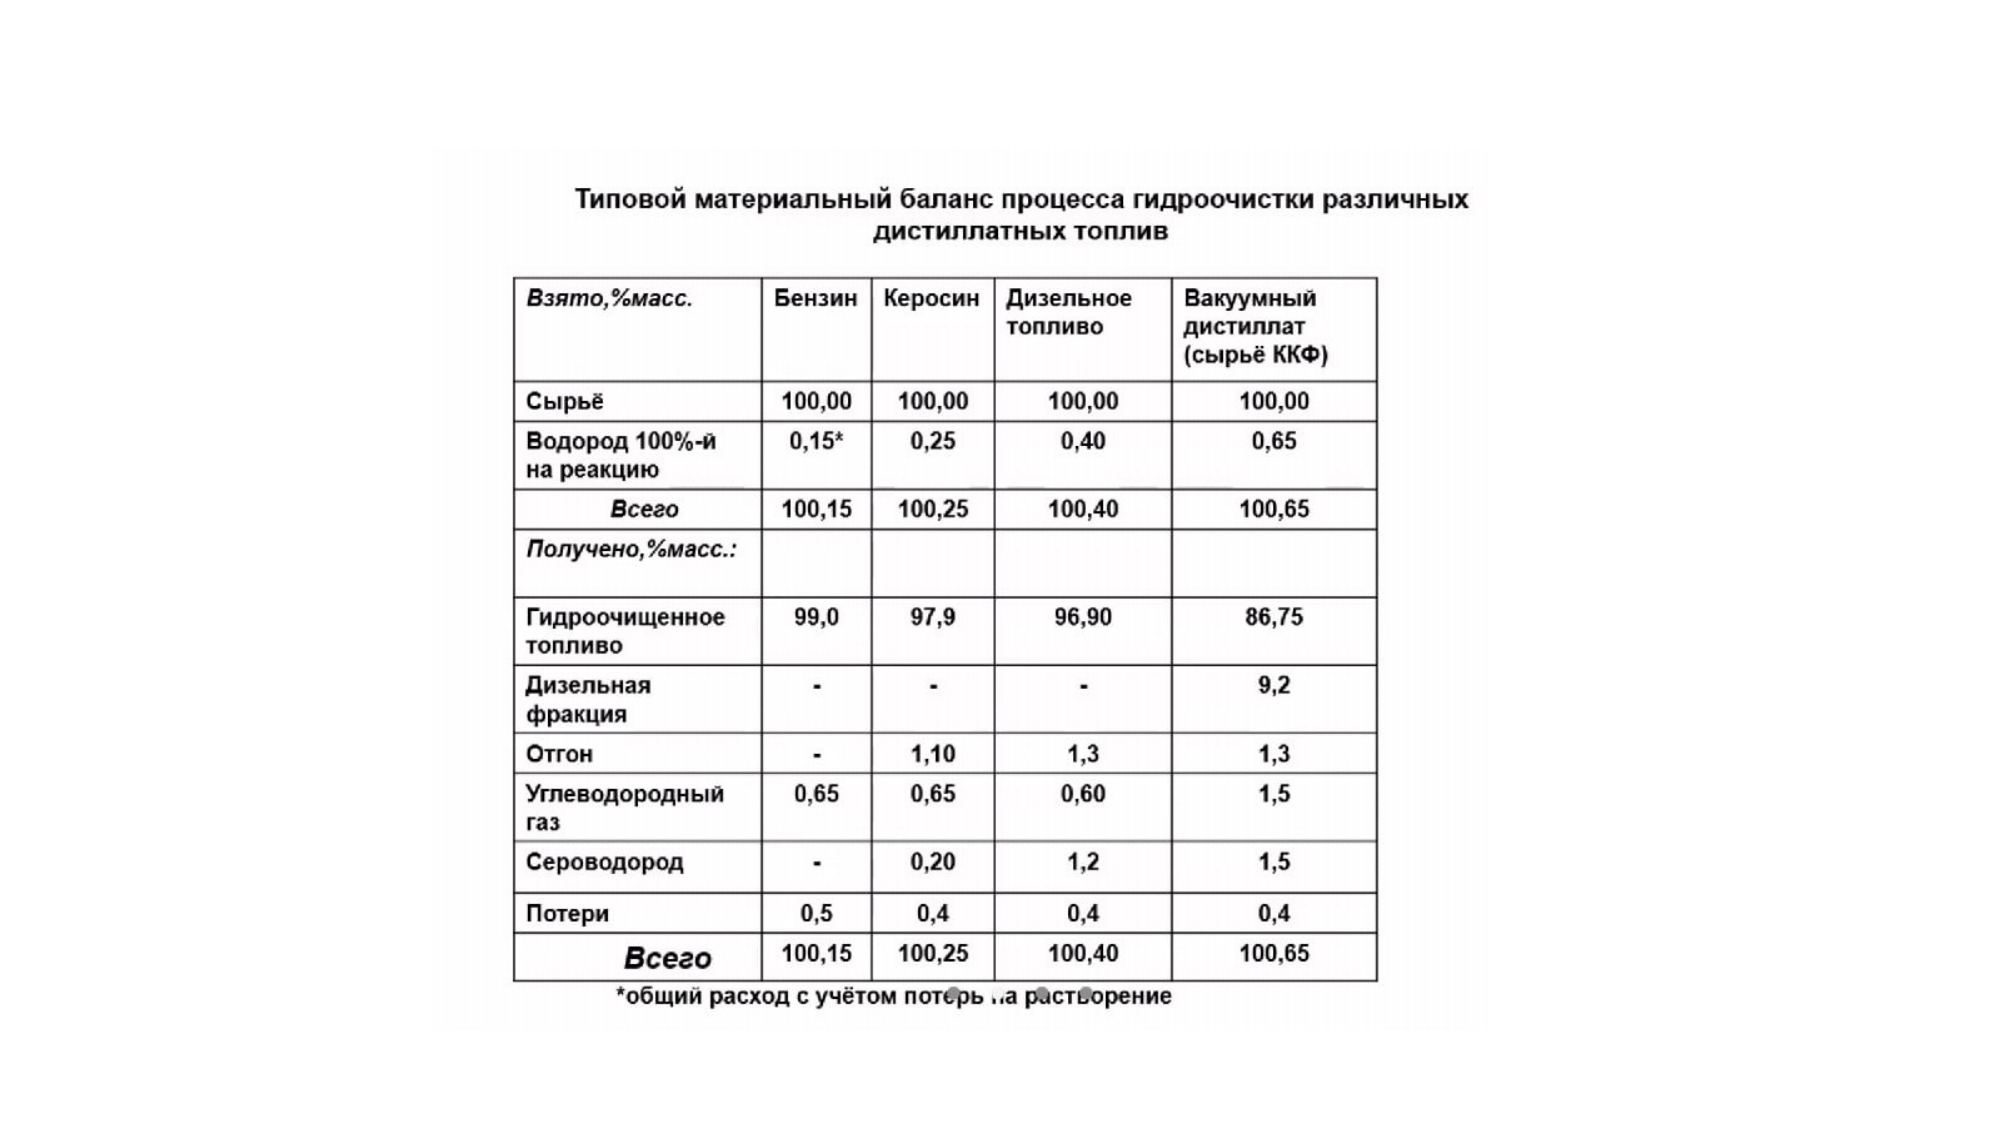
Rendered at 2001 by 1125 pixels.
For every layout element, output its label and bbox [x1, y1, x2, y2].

picture [431, 147, 1488, 1031]
